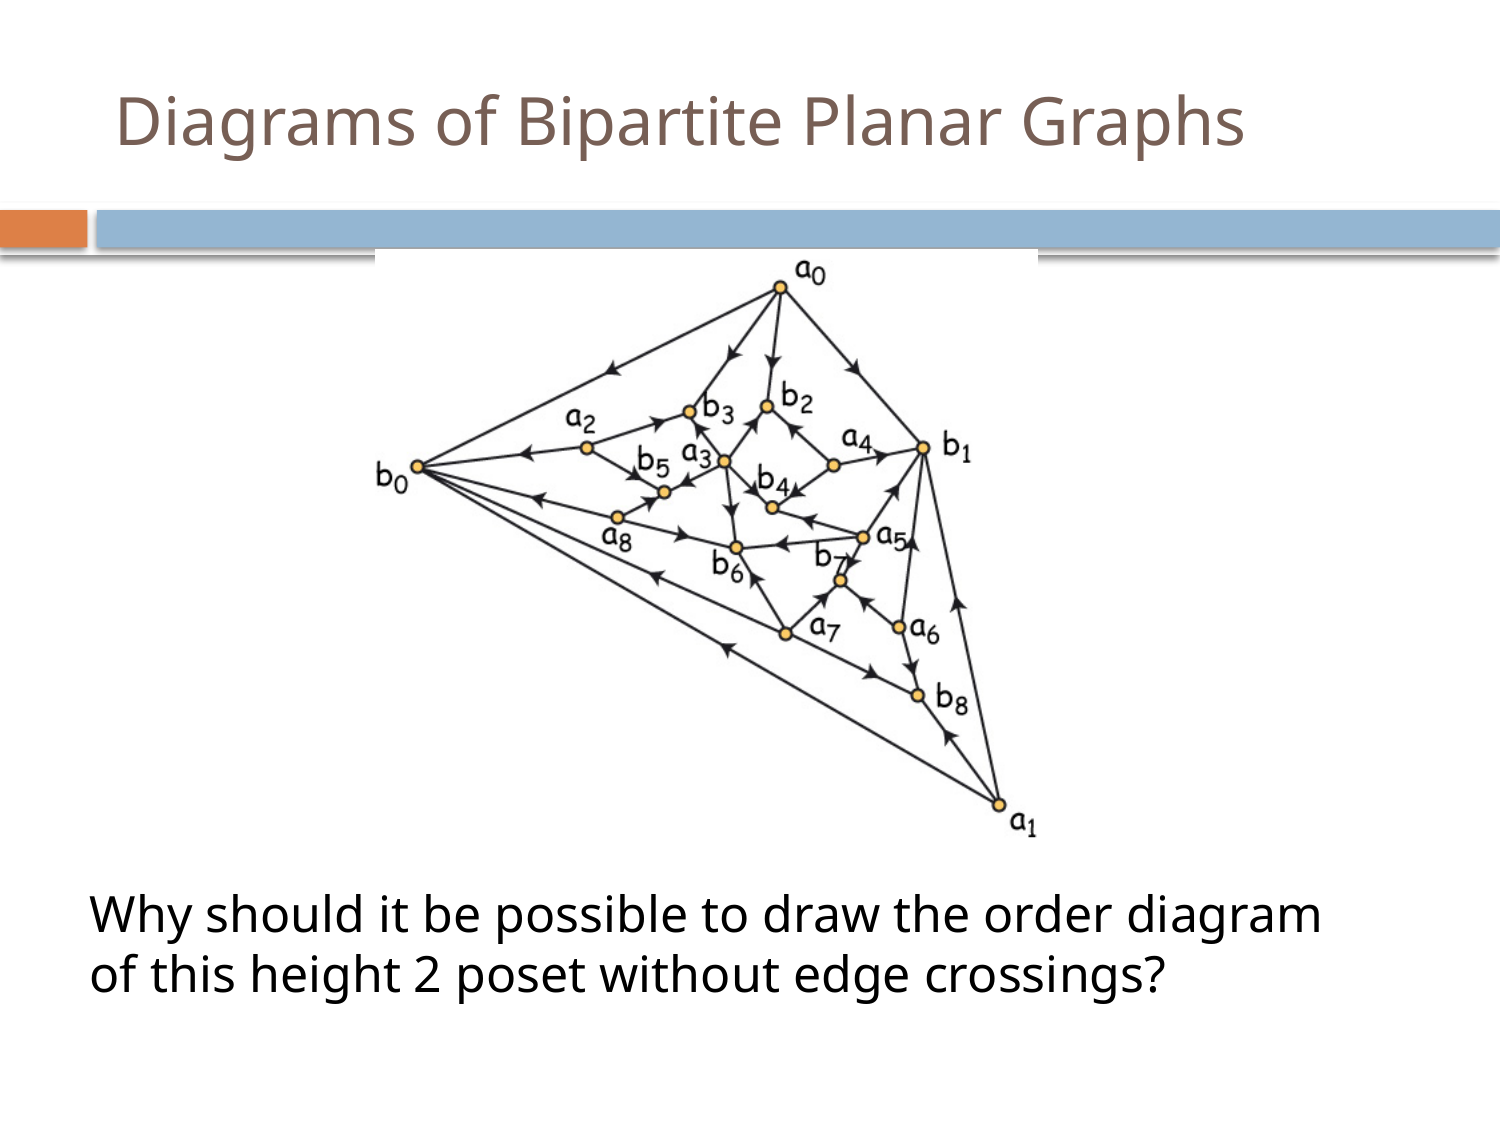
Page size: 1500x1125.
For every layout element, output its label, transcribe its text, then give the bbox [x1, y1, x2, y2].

title Diagrams of Bipartite Planar Graphs [99, 37, 1438, 200]
picture [374, 249, 1038, 848]
text_box Why should it be possible to draw the order diagram of this height 2 poset without edge crossings? [74, 874, 1363, 1010]
